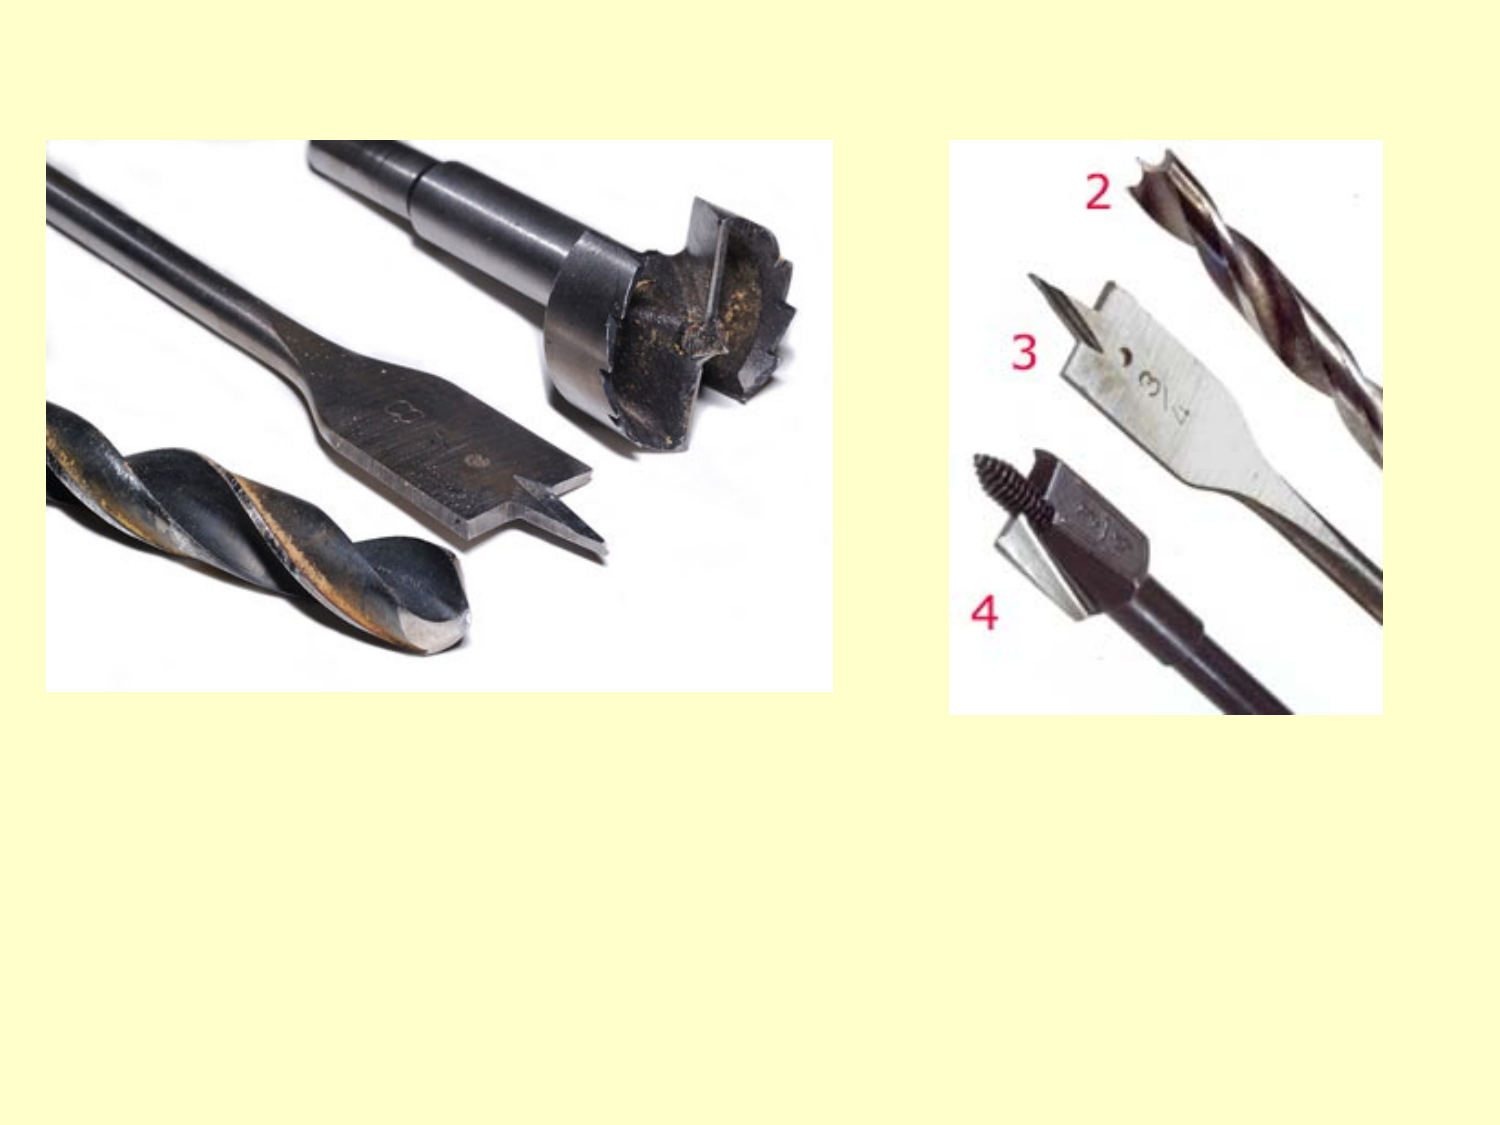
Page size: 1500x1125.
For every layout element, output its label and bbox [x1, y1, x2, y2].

picture [948, 140, 1383, 716]
picture [46, 140, 833, 692]
